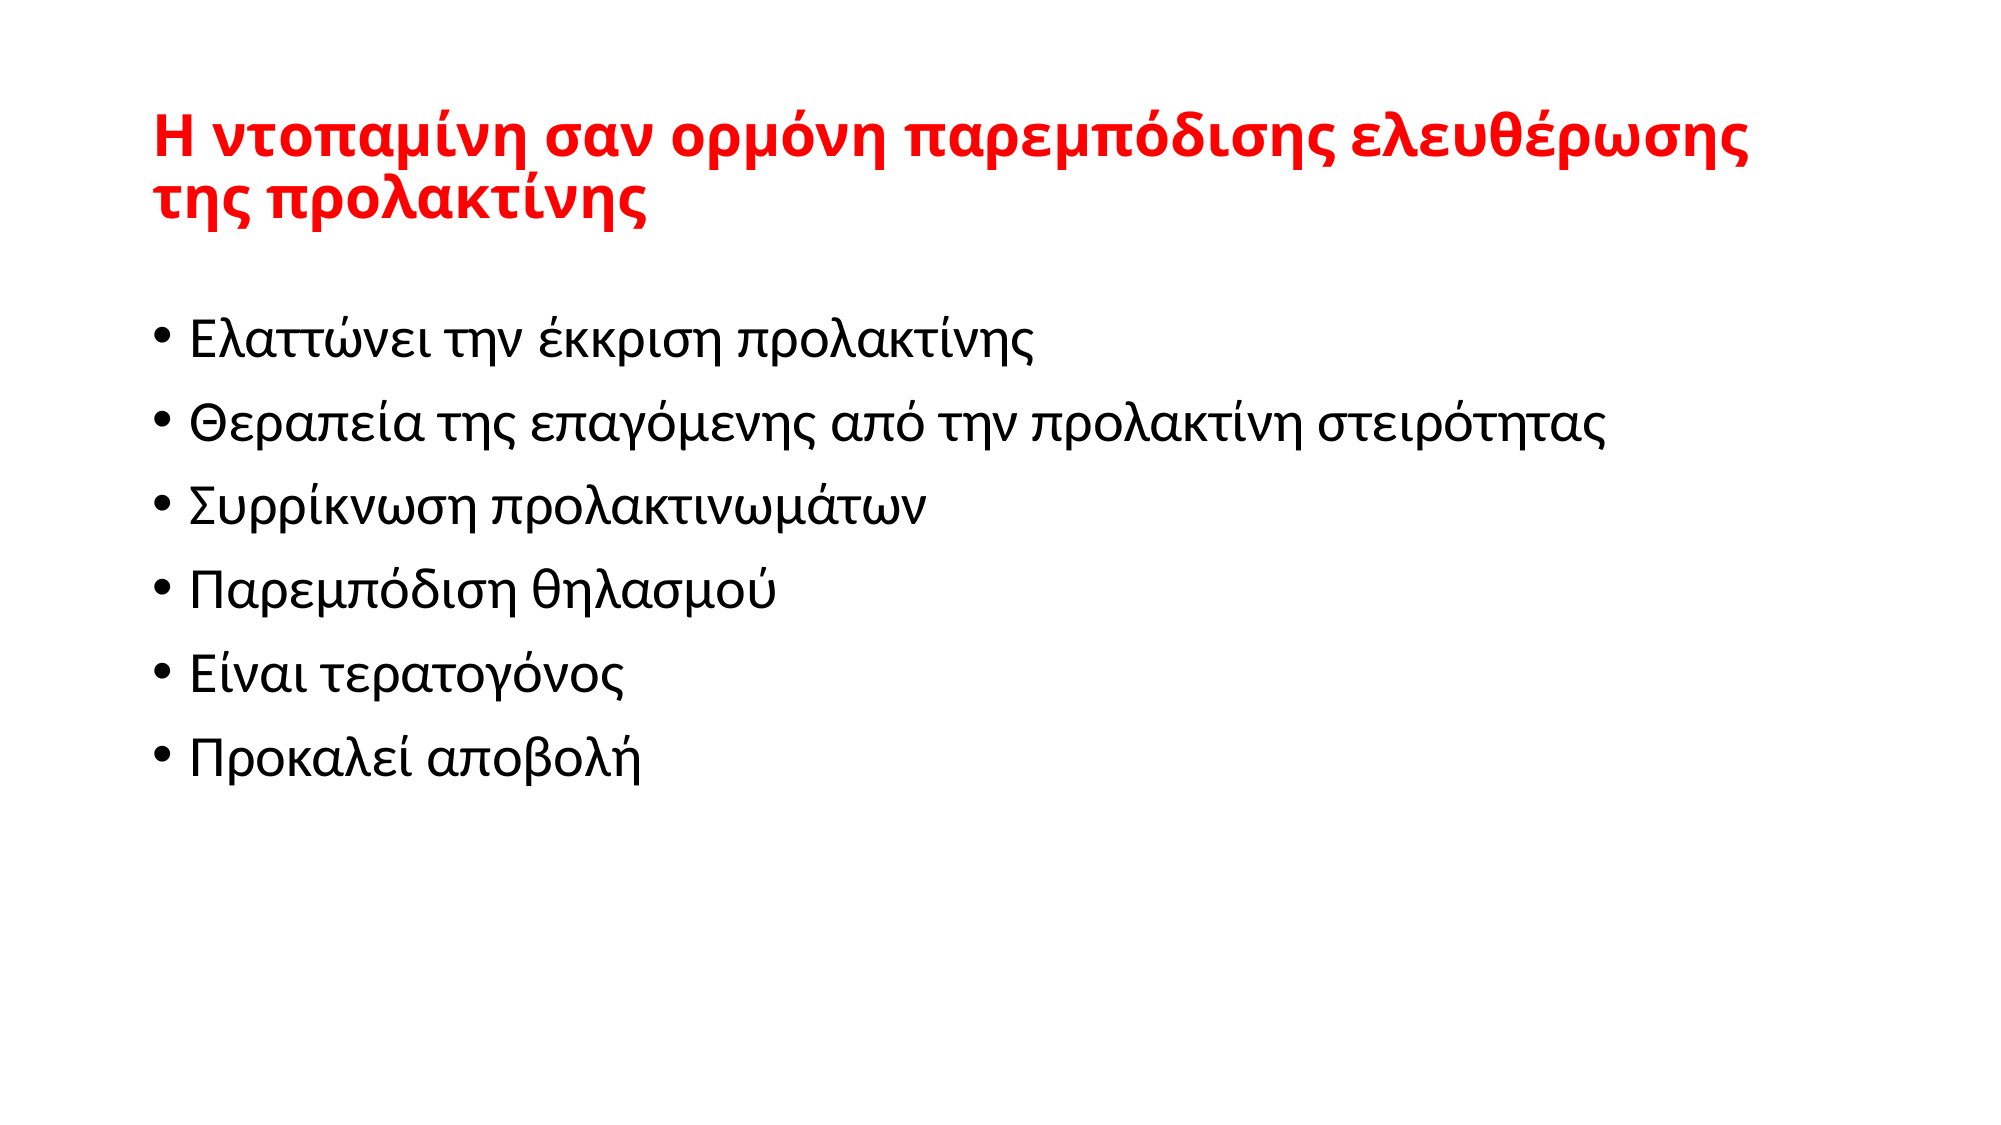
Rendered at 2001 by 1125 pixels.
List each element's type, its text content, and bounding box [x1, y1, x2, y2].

title Η ντοπαμίνη σαν ορμόνη παρεμπόδισης ελευθέρωσης της προλακτίνης [137, 59, 1863, 278]
list Ελαττώνει την έκκριση προλακτίνης Θεραπεία της επαγόμενης από την προλακτίνη στειρότητας Συρρίκνωση προλακτινωμάτων Παρεμπόδιση θηλασμού Είναι τερατογόνος Προκαλεί αποβολή [137, 299, 1863, 1014]
